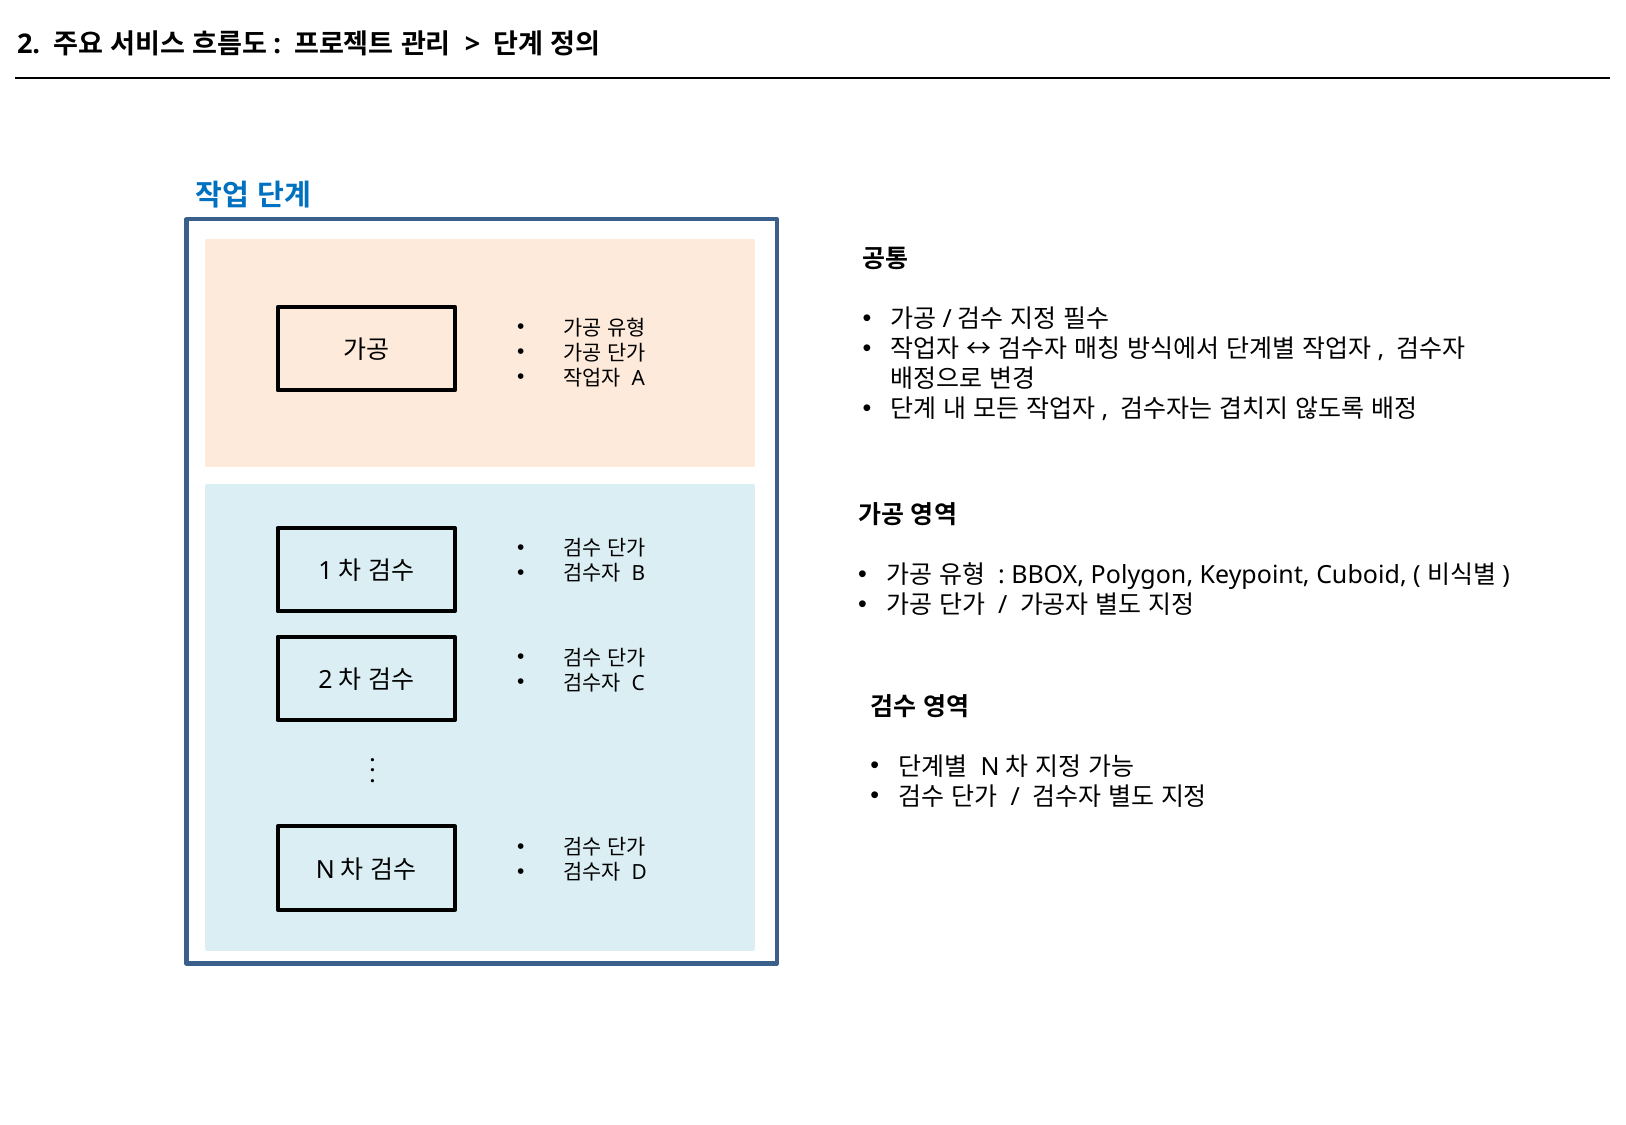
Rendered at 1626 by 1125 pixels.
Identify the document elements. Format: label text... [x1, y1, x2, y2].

text_box [184, 217, 779, 966]
text_box 2. 주요 서비스 흐름도: 프로젝트 관리 > 단계 정의 [2, 19, 1581, 67]
text_box 검수 단가 검수자 D [502, 826, 786, 892]
text_box 공통 가공/검수 지정 필수 작업자 ↔ 검수자 매칭 방식에서 단계별 작업자, 검수자 배정으로 변경 단계 내 모든 작업자, 검수자는 겹치지 않도록 배정 [847, 235, 1545, 430]
text_box 검수 단가 검수자 C [502, 636, 786, 702]
text_box 가공 [276, 305, 457, 392]
text_box 검수 영역 단계별 N차 지정 가능 검수 단가 / 검수자 별도 지정 [855, 683, 1223, 818]
text_box 1차 검수 [276, 526, 457, 613]
text_box 작업 단계 [180, 169, 327, 220]
text_box 가공 유형 가공 단가 작업자 A [502, 307, 786, 397]
text_box N차 검수 [276, 824, 457, 912]
text_box 2차 검수 [276, 635, 457, 722]
text_box . . . [355, 747, 396, 794]
text_box 가공 영역 가공 유형 : BBOX, Polygon, Keypoint, Cuboid, (비식별) 가공 단가 / 가공자 별도 지정 [843, 491, 1525, 627]
text_box 검수 단가 검수자 B [502, 527, 786, 593]
